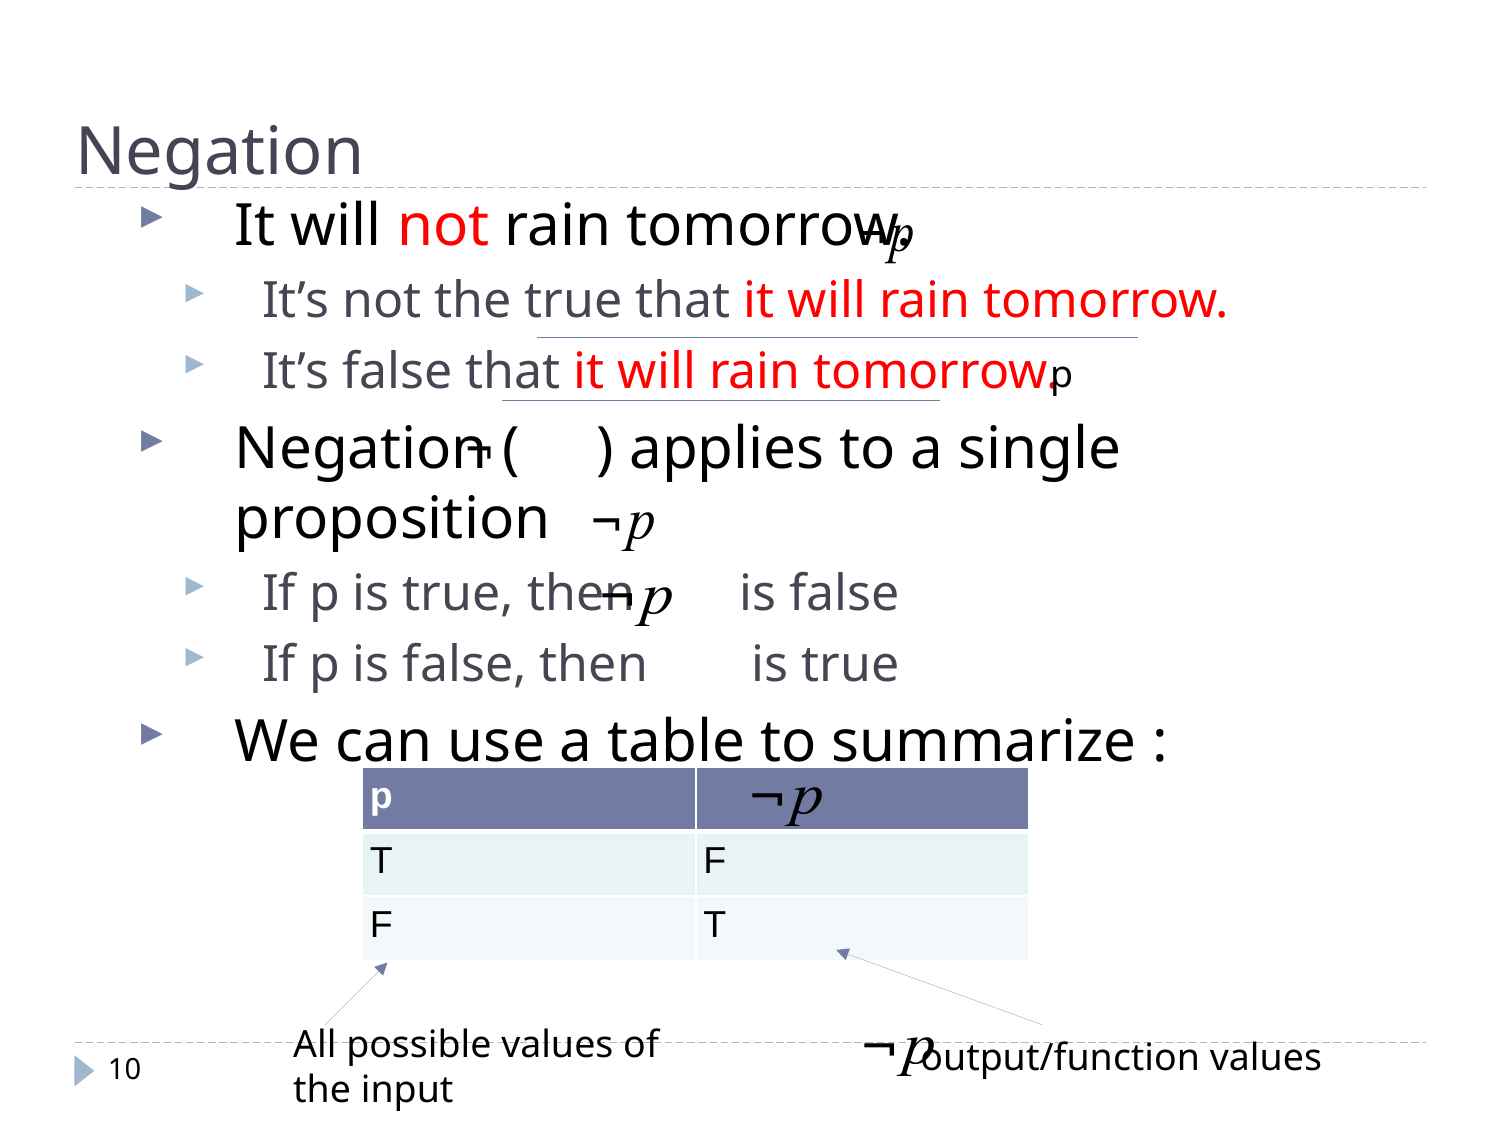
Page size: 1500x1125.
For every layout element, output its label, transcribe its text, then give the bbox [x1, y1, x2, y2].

table_header [697, 768, 1028, 829]
table_cell F [697, 834, 1028, 895]
table_cell F [363, 897, 695, 960]
text_box All possible values of the input [285, 1012, 667, 1118]
text_box [836, 948, 1043, 1026]
picture [579, 499, 668, 563]
title Negation [74, 24, 1426, 188]
text_box 10 [100, 1042, 285, 1093]
picture [849, 1024, 951, 1088]
text_box [324, 962, 388, 1026]
picture [737, 774, 838, 838]
table_cell T [363, 834, 695, 895]
picture [456, 437, 505, 476]
text_box , output/function values [737, 1024, 849, 1085]
picture [587, 574, 688, 638]
table_header p [363, 768, 695, 829]
table_cell T [697, 897, 1028, 960]
picture [849, 212, 926, 276]
text_box p [1042, 342, 1081, 403]
text_box , output/function values [951, 1024, 1330, 1085]
list It will not rain tomorrow. It’s not the true that it will rain tomorrow. It’s false that it will rain tomorrow. Negation ( ) applies to a single proposition If p is true, then is false If p is false, then is true We can use a table to summarize : [136, 186, 1442, 976]
